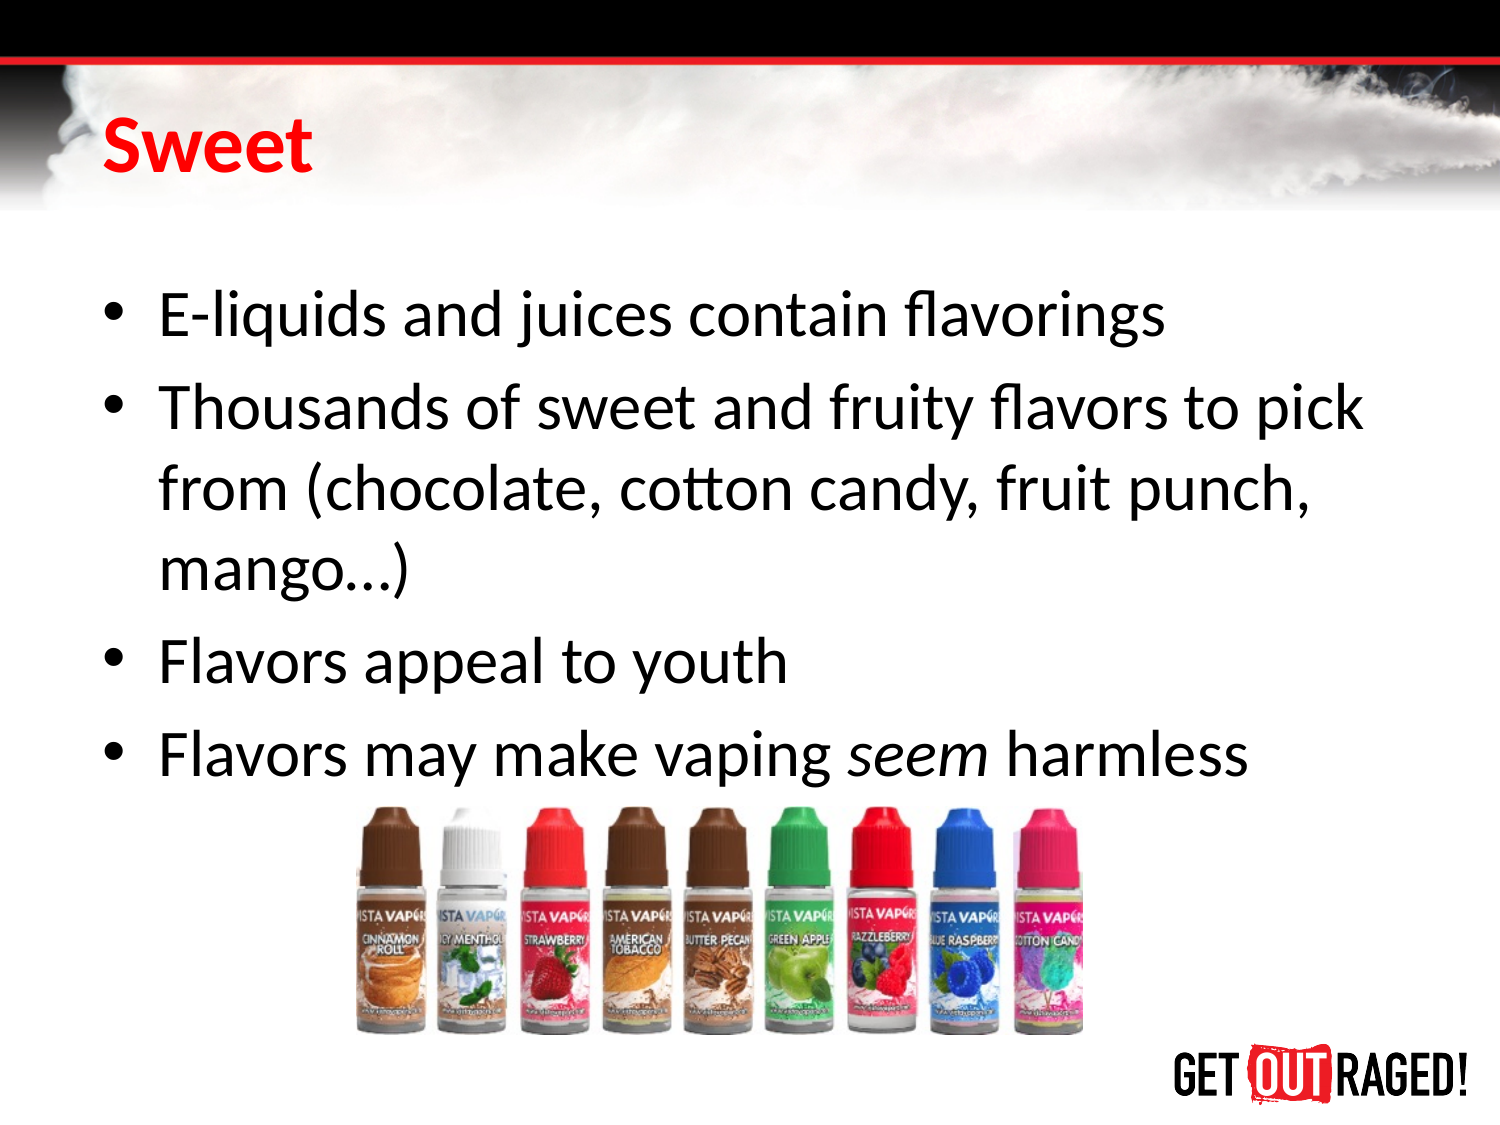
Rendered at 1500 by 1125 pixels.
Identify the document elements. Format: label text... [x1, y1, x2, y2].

picture [356, 806, 1083, 1036]
picture [1172, 1040, 1472, 1110]
list E-liquids and juices contain flavorings Thousands of sweet and fruity flavors to pick from (chocolate, cotton candy, fruit punch, mango…) Flavors appeal to youth Flavors may make vaping seem harmless [87, 262, 1438, 1005]
title Sweet [87, 45, 1438, 233]
picture [0, 0, 1500, 211]
